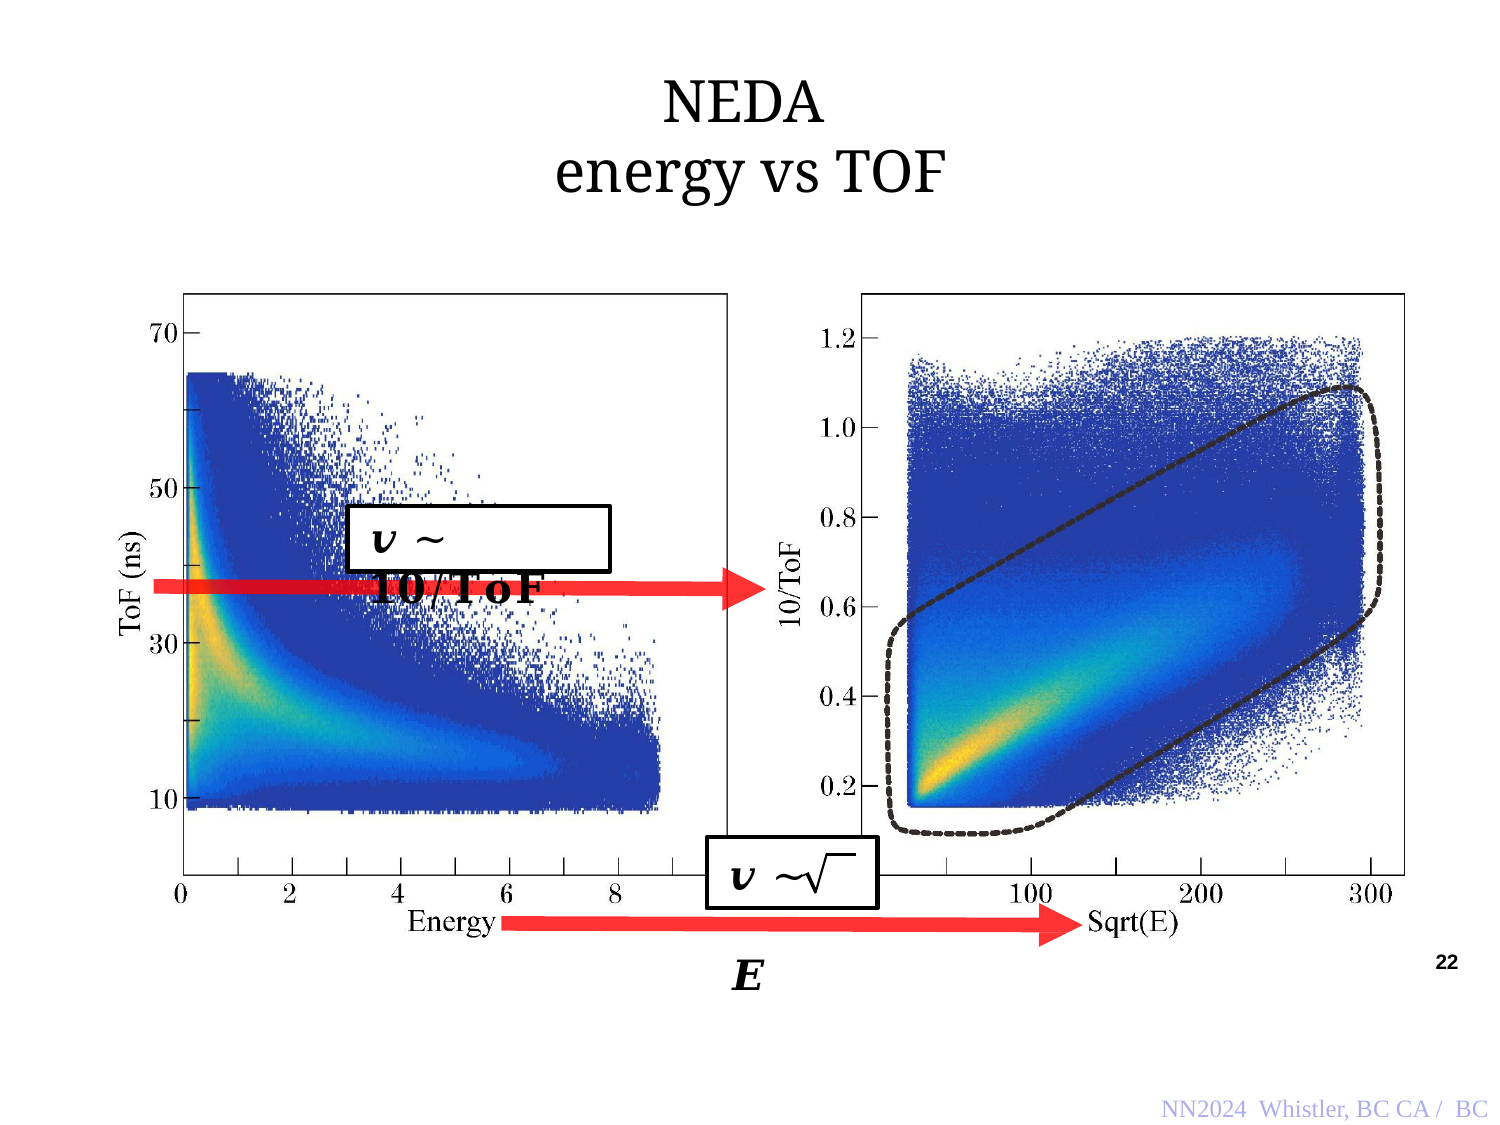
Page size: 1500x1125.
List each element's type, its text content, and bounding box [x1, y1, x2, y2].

text_box NN2024 Whistler, BC CA / BC [1146, 1085, 1500, 1125]
text_box 22 [1433, 953, 1461, 975]
text_box 𝒗 ~ 𝑬 [706, 955, 878, 999]
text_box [39, 293, 1461, 948]
title NEDA energy vs TOF [245, 37, 1255, 229]
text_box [345, 503, 613, 574]
